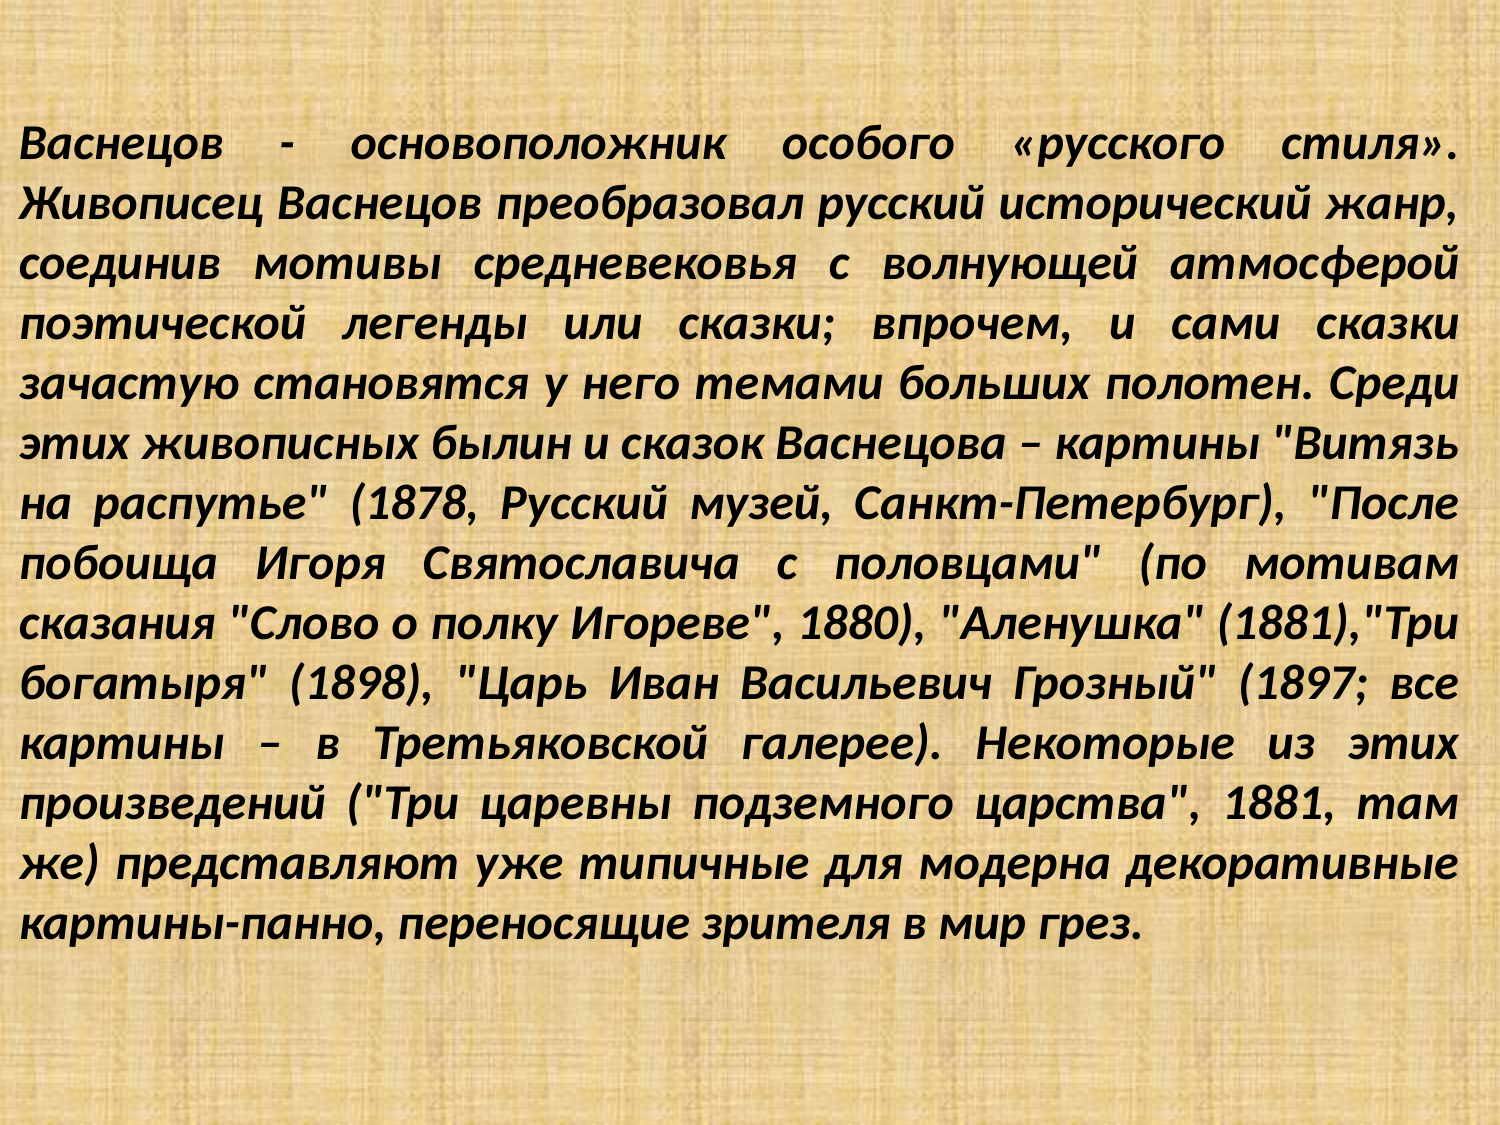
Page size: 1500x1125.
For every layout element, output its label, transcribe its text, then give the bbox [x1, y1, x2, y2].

text_box Васнецов - основоположник особого «русского стиля». Живописец Васнецов преобразовал русский исторический жанр, соединив мотивы средневековья с волнующей атмосферой поэтической легенды или сказки; впрочем, и сами сказки зачастую становятся у него темами больших полотен. Среди этих живописных былин и сказок Васнецова – картины "Витязь на распутье" (1878, Русский музей, Санкт-Петербург), "После побоища Игоря Святославича с половцами" (по мотивам сказания "Слово о полку Игореве", 1880), "Аленушка" (1881),"Три богатыря" (1898), "Царь Иван Васильевич Грозный" (1897; все картины – в Третьяковской галерее). Некоторые из этих произведений ("Три царевны подземного царства", 1881, там же) представляют уже типичные для модерна декоративные картины-панно, переносящие зрителя в мир грез. [4, 101, 1475, 957]
picture [0, 0, 1500, 1125]
